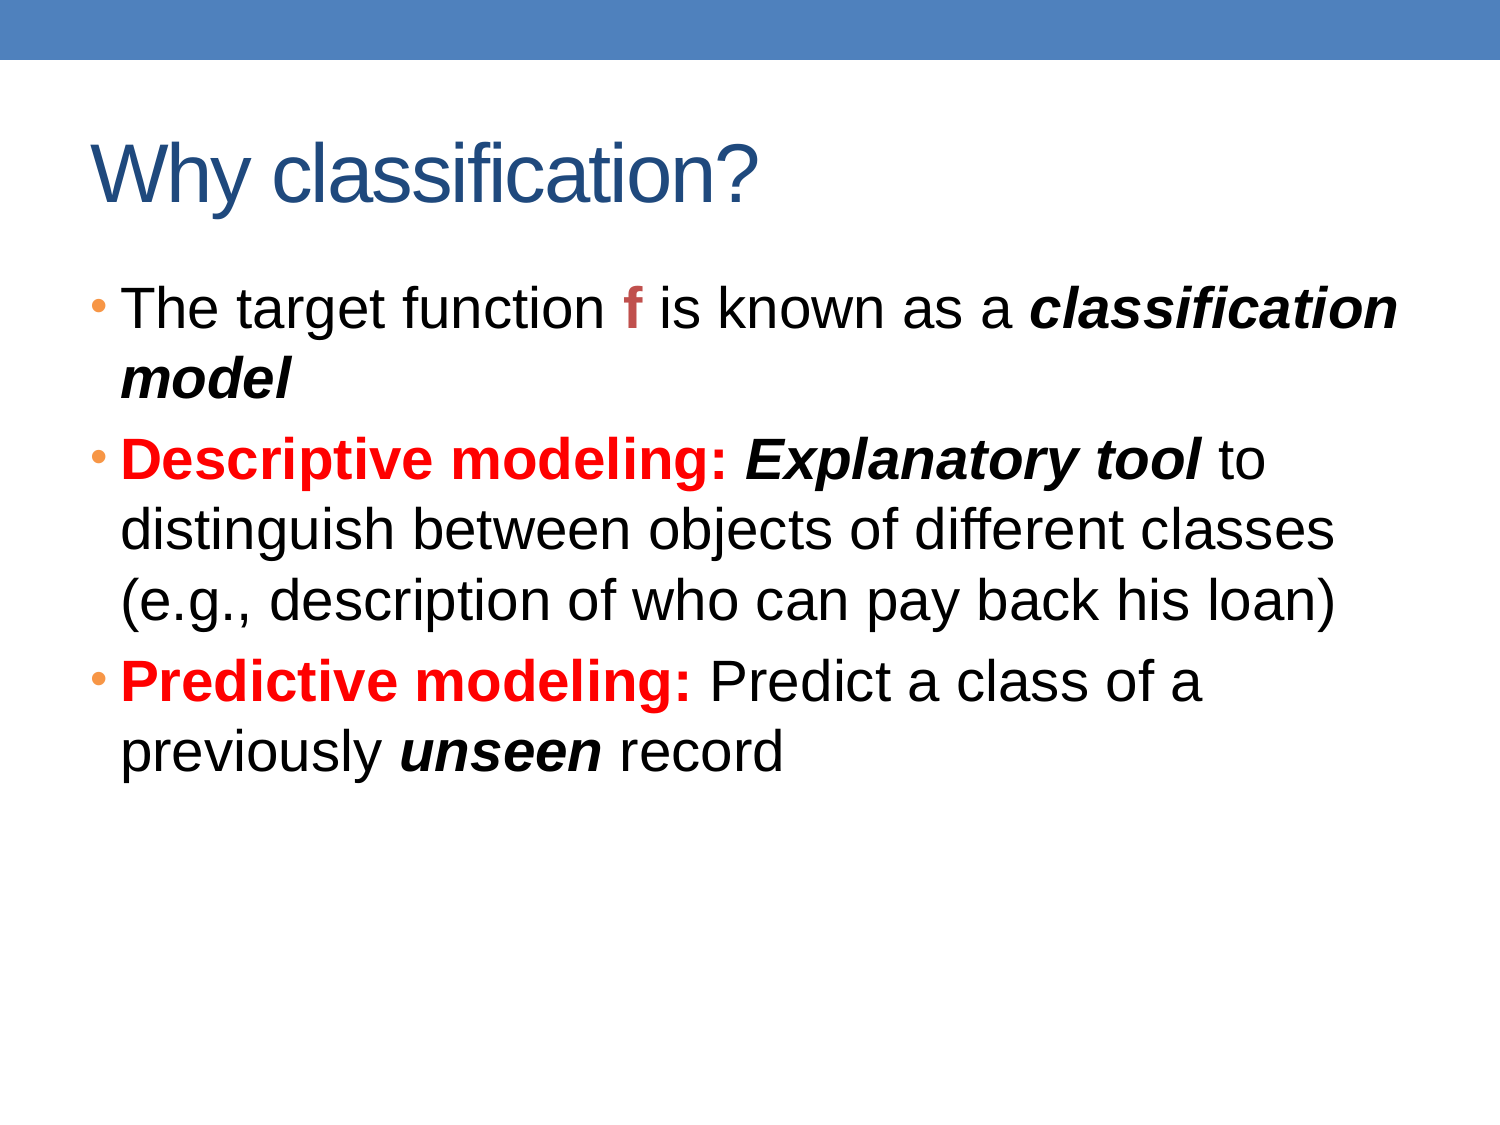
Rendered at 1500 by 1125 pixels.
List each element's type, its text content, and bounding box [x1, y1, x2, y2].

title Why classification? [75, 87, 1425, 250]
list The target function f is known as a classification model Descriptive modeling: Explanatory tool to distinguish between objects of different classes (e.g., description of who can pay back his loan) Predictive modeling: Predict a class of a previously unseen record [75, 262, 1425, 1063]
